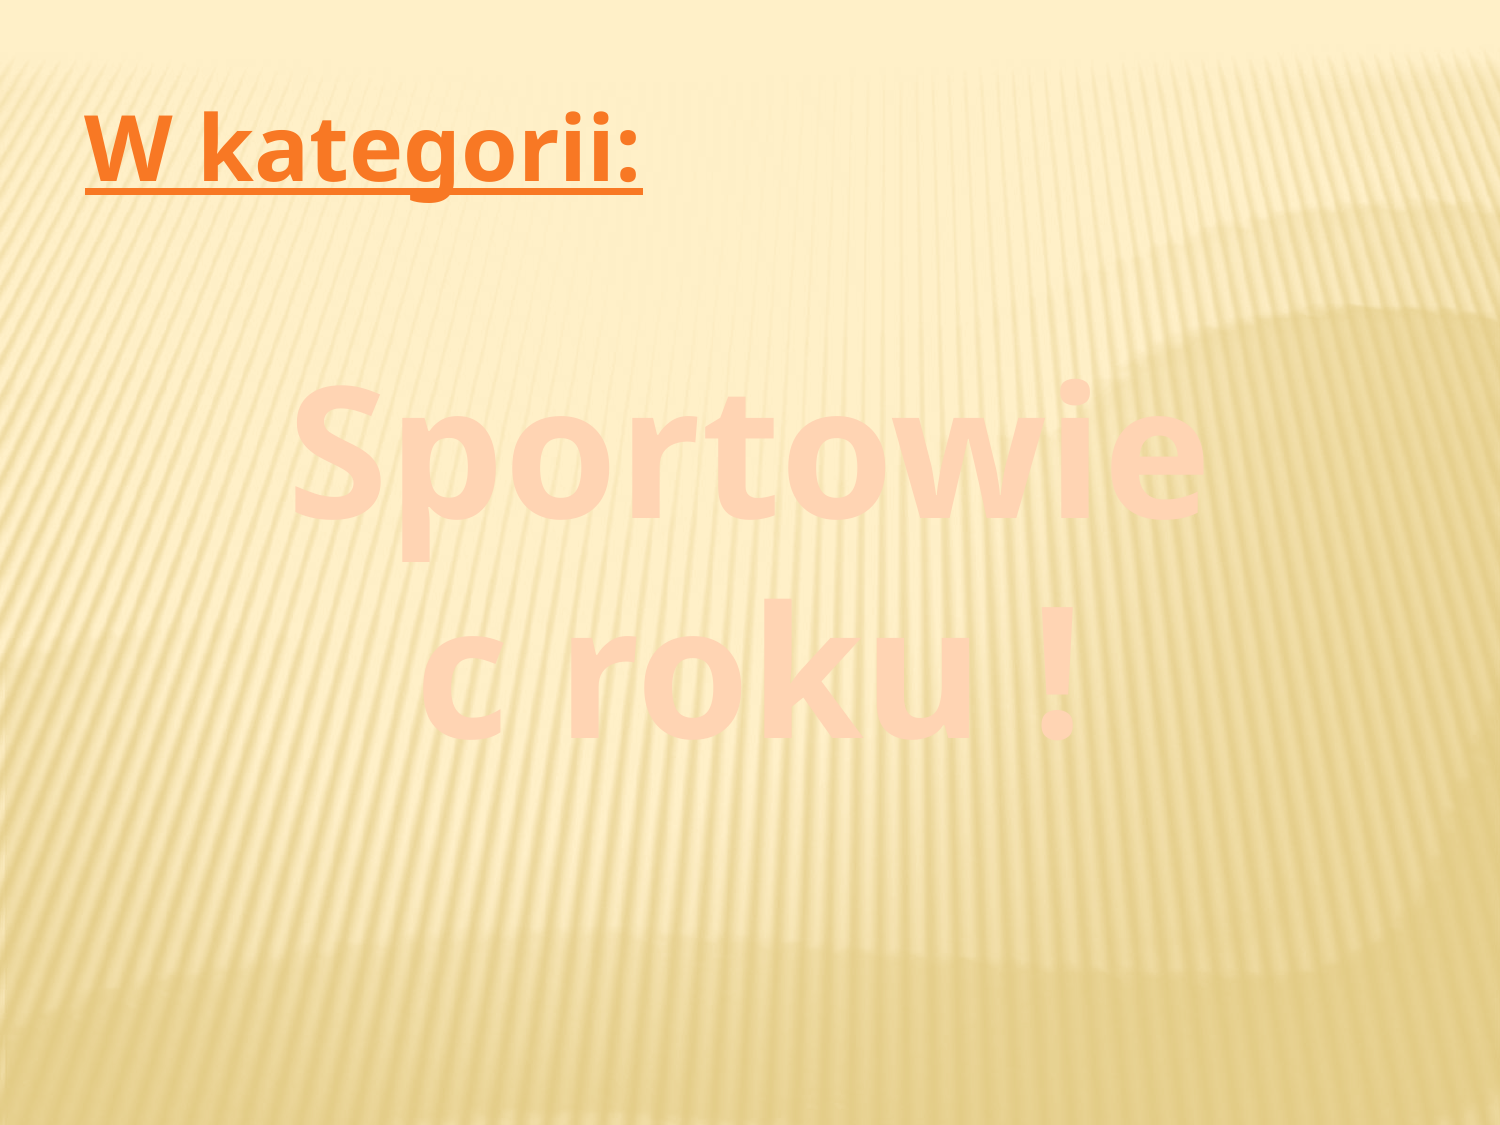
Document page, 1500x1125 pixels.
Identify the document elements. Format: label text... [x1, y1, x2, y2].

text_box W kategorii: [70, 81, 821, 207]
text_box Sportowiec roku ! [269, 328, 1231, 783]
